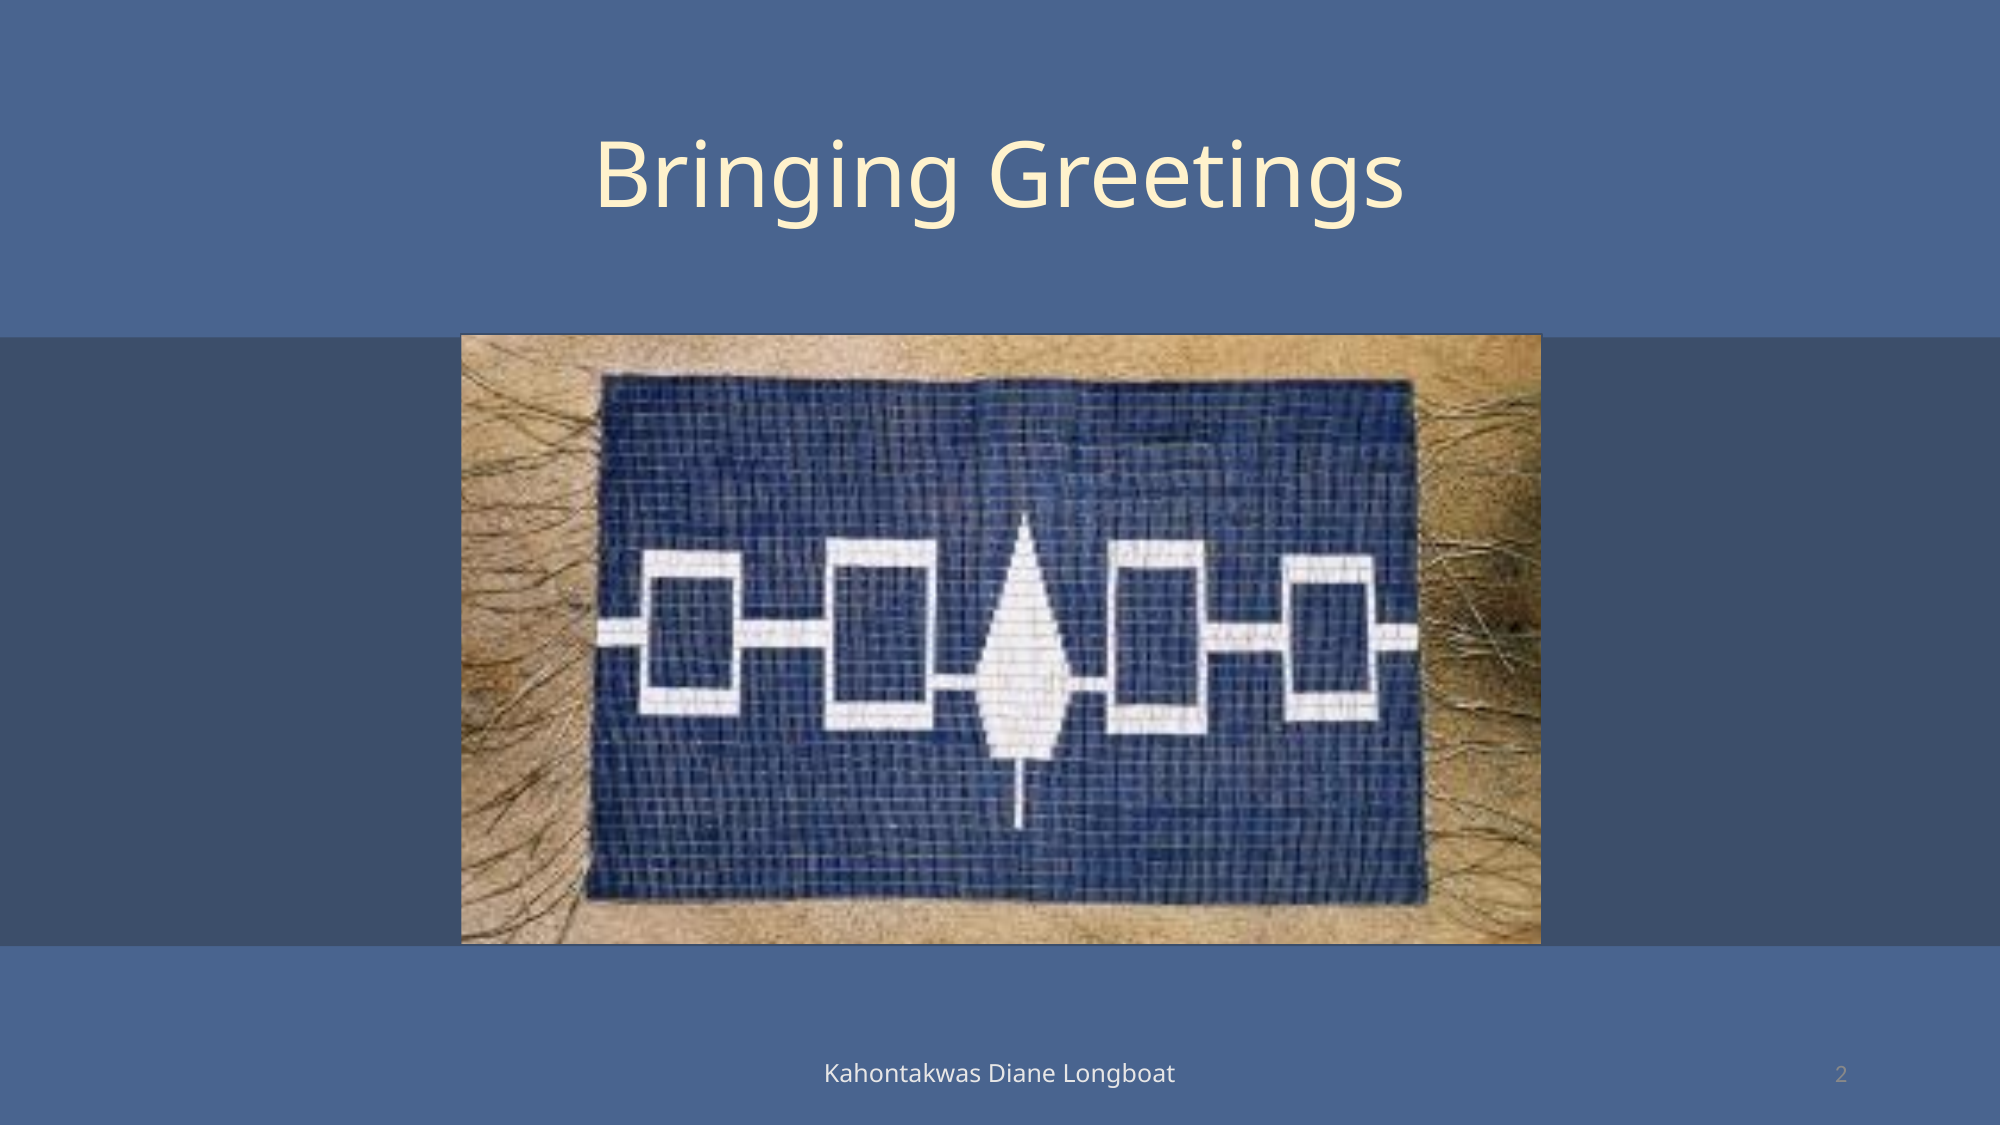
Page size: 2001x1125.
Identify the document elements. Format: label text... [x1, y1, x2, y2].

text_box [1545, 337, 2000, 947]
title Bringing Greetings [137, 69, 1863, 288]
slide_number 2 [1412, 1042, 1863, 1103]
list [461, 334, 1542, 945]
footer Kahontakwas Diane Longboat [662, 1042, 1338, 1103]
text_box [0, 337, 457, 947]
